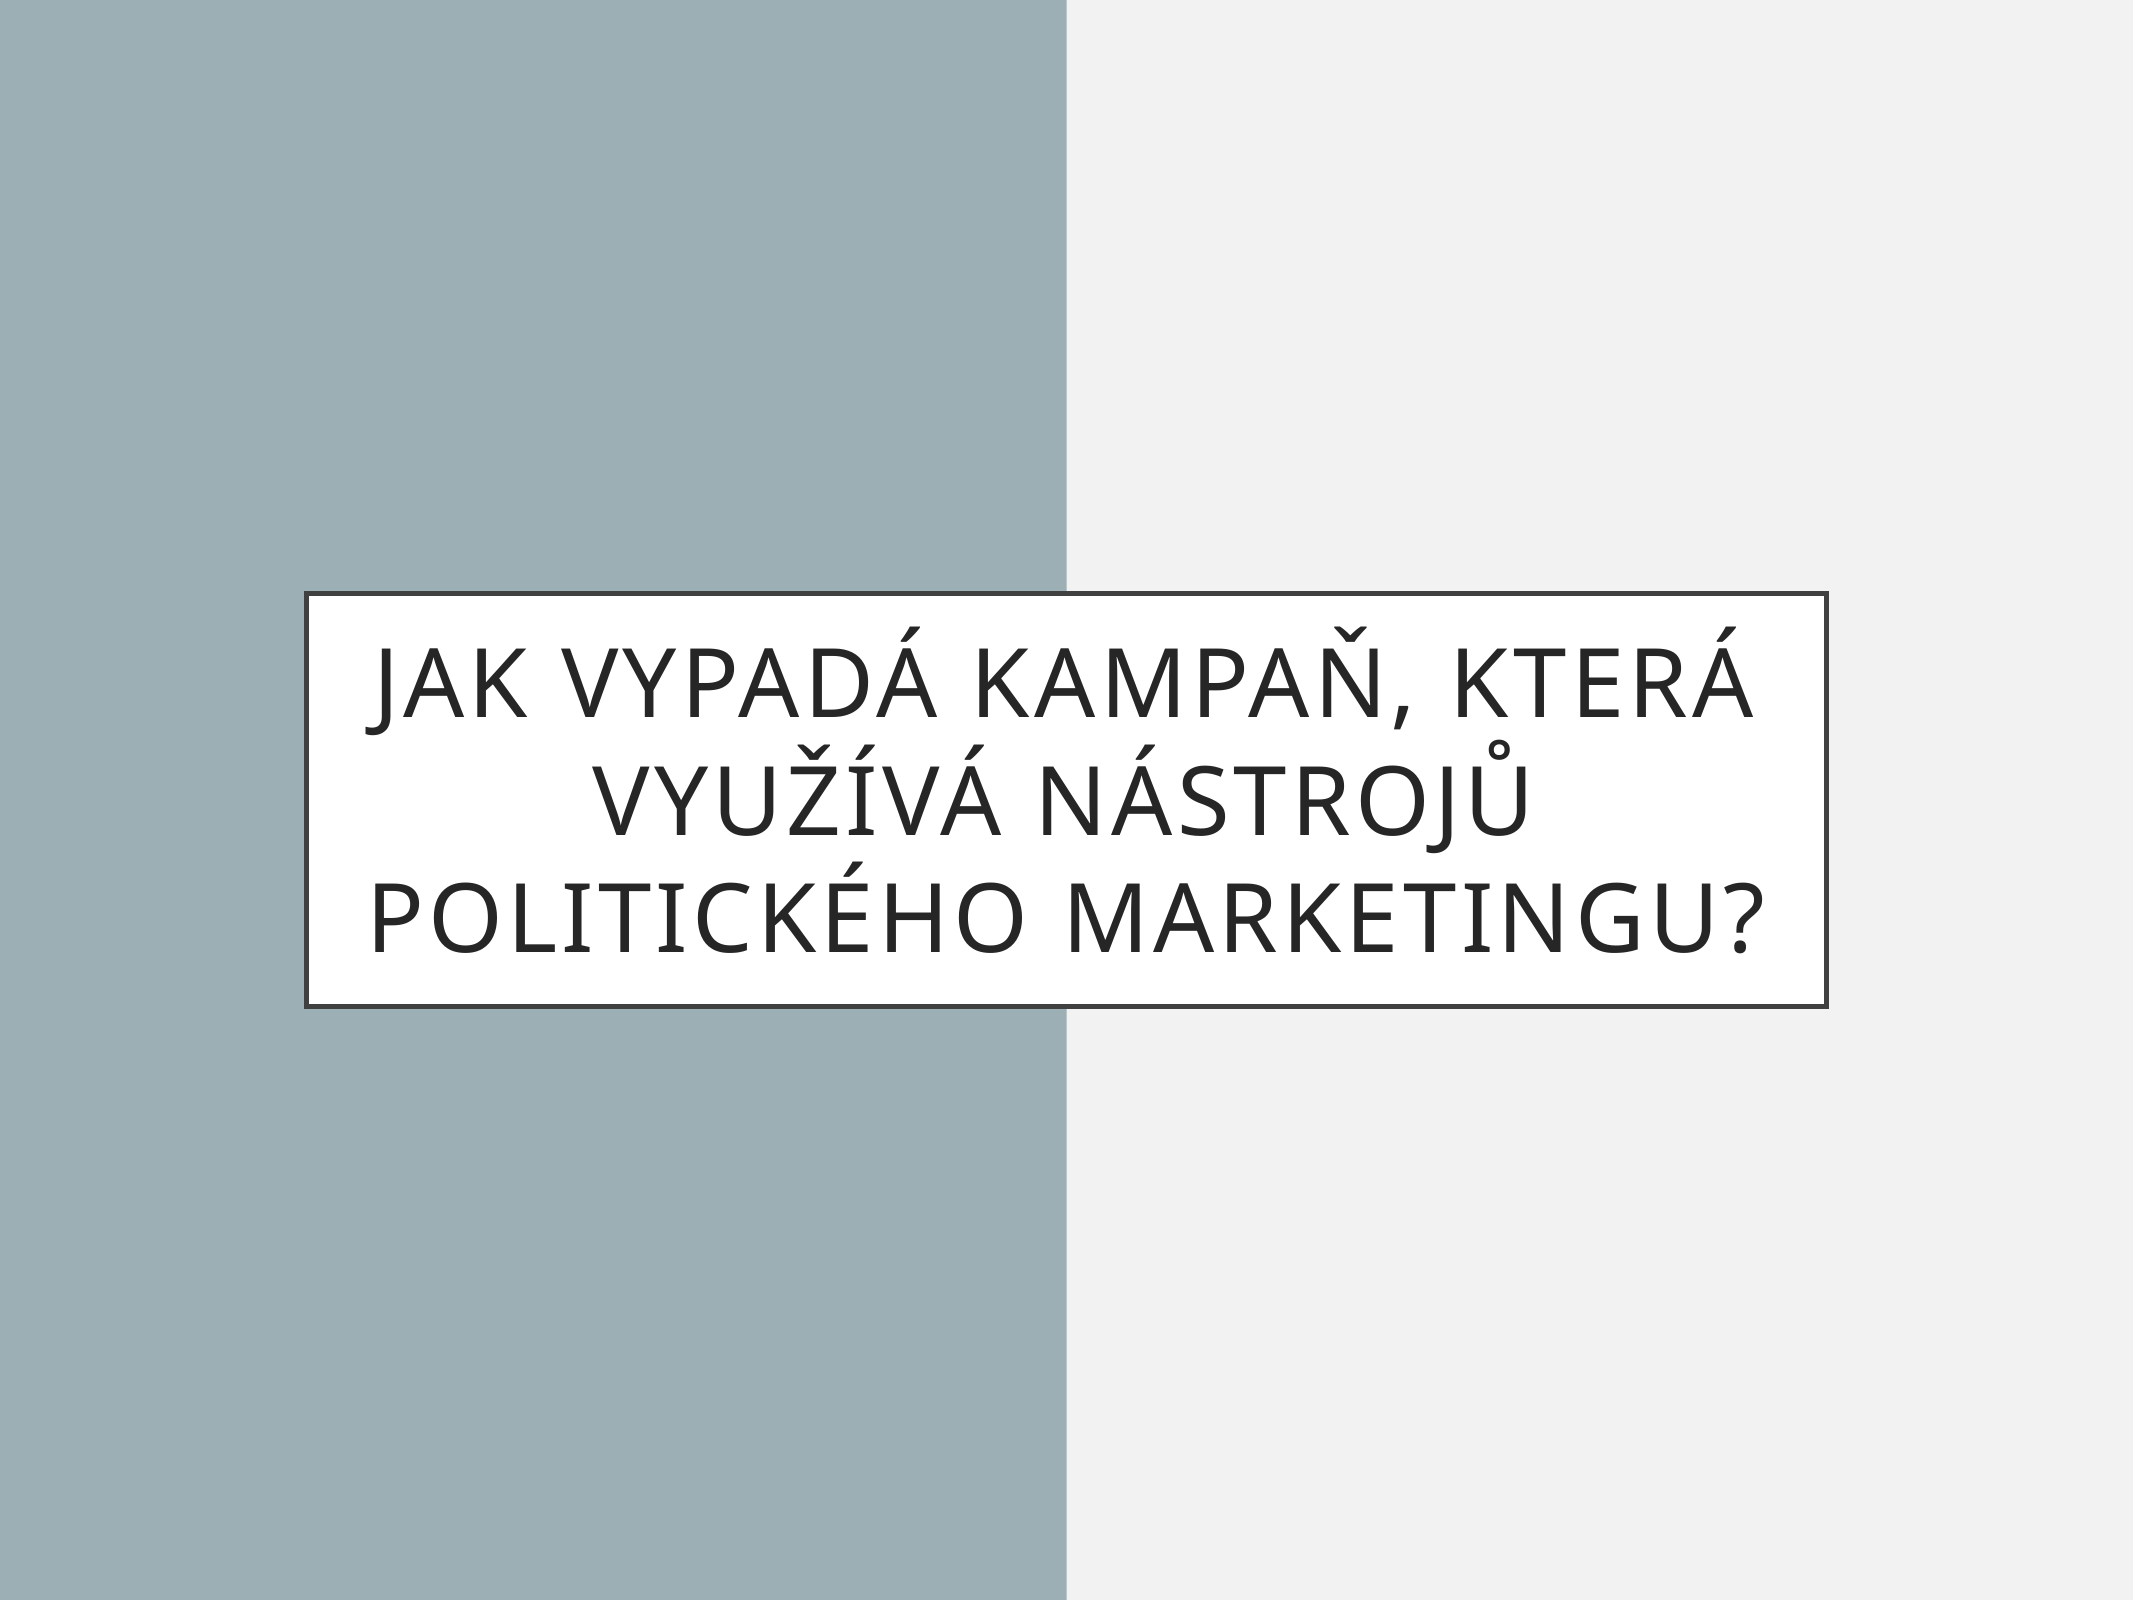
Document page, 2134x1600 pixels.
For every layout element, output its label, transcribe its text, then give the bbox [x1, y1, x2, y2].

title Jak vypadá kampaň, která využívá nástrojů politického marketingu? [304, 591, 1829, 1009]
text_box [0, 0, 1068, 1600]
